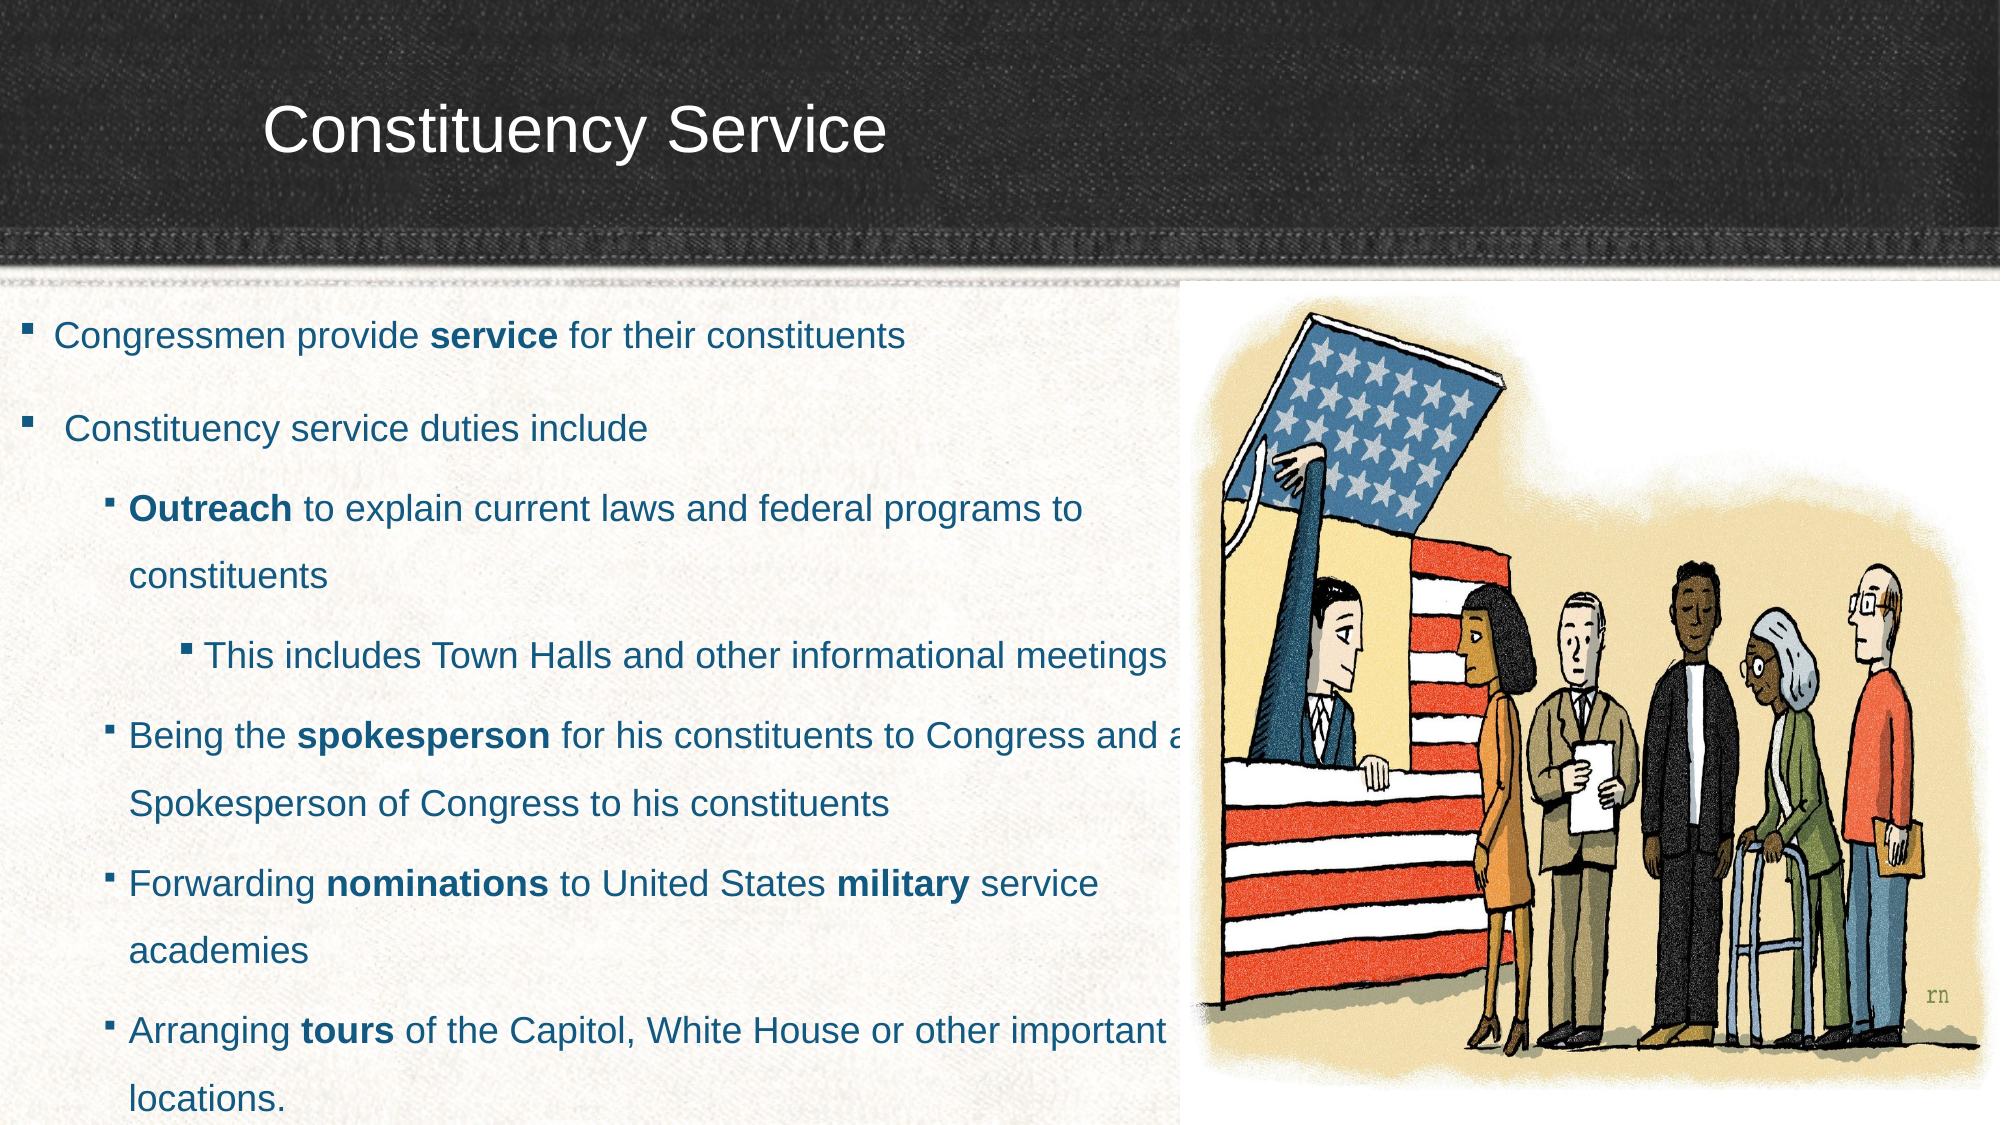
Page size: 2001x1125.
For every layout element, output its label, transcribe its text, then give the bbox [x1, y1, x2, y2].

title Constituency Service [262, 48, 1738, 214]
picture [0, 0, 2000, 1125]
list Congressmen provide service for their constituents Constituency service duties include Outreach to explain current laws and federal programs to constituents This includes Town Halls and other informational meetings Being the spokesperson for his constituents to Congress and a Spokesperson of Congress to his constituents Forwarding nominations to United States military service academies Arranging tours of the Capitol, White House or other important locations. [19, 281, 1180, 1036]
